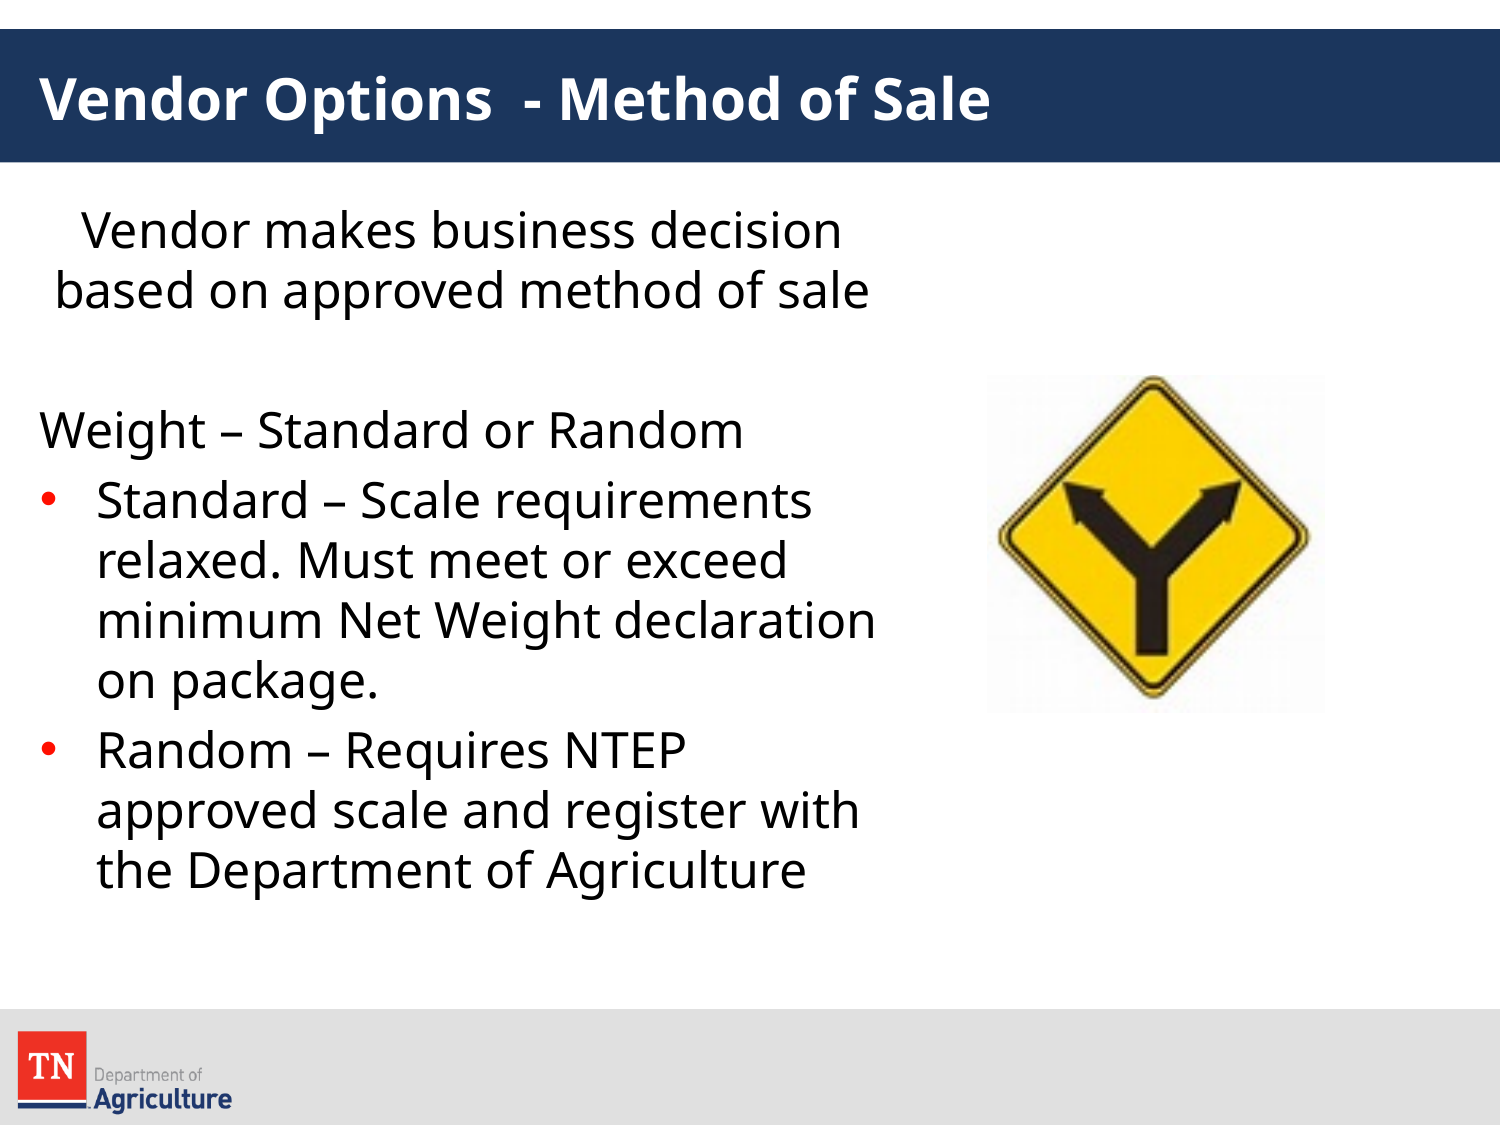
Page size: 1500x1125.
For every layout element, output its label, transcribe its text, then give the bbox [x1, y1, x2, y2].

picture [0, 1012, 249, 1125]
picture [987, 375, 1326, 713]
title Vendor Options - Method of Sale [24, 29, 1475, 165]
list Vendor makes business decision based on approved method of sale Weight – Standard or Random Standard – Scale requirements relaxed. Must meet or exceed minimum Net Weight declaration on package. Random – Requires NTEP approved scale and register with the Department of Agriculture [24, 191, 900, 1005]
